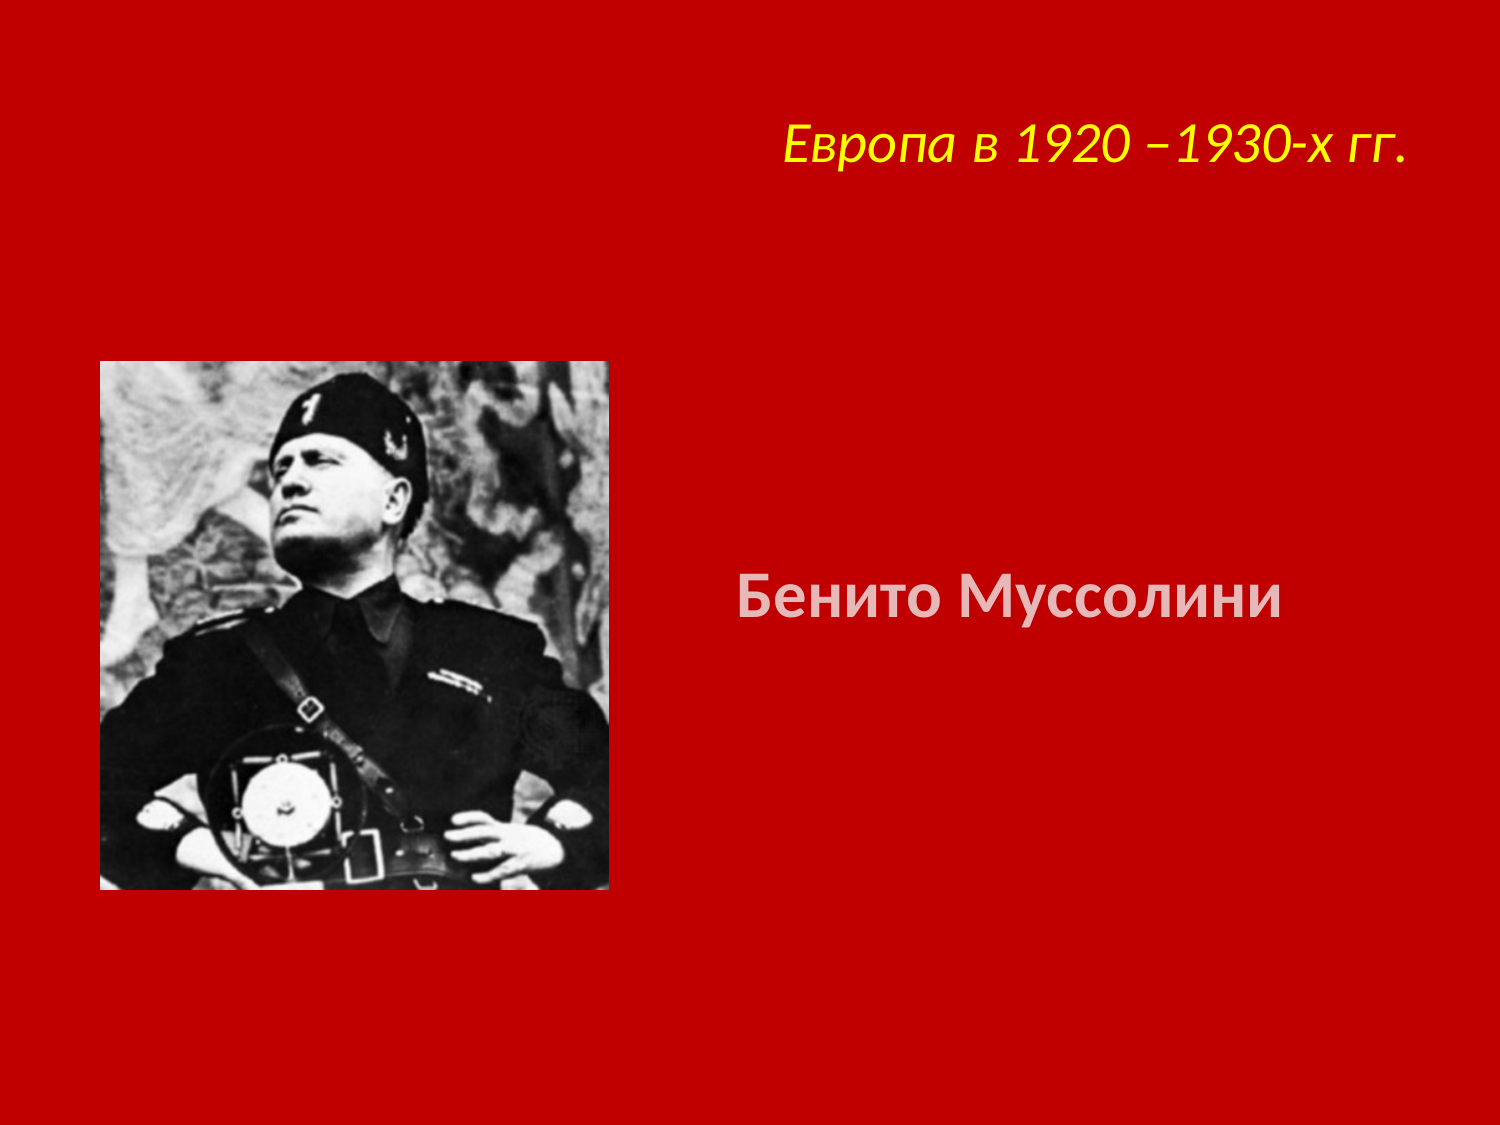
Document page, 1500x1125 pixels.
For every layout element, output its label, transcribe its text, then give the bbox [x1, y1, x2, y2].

picture [100, 361, 609, 890]
title Европа в 1920 –1930-х гг. [75, 45, 1425, 233]
list Бенито Муссолини [596, 262, 1425, 1005]
